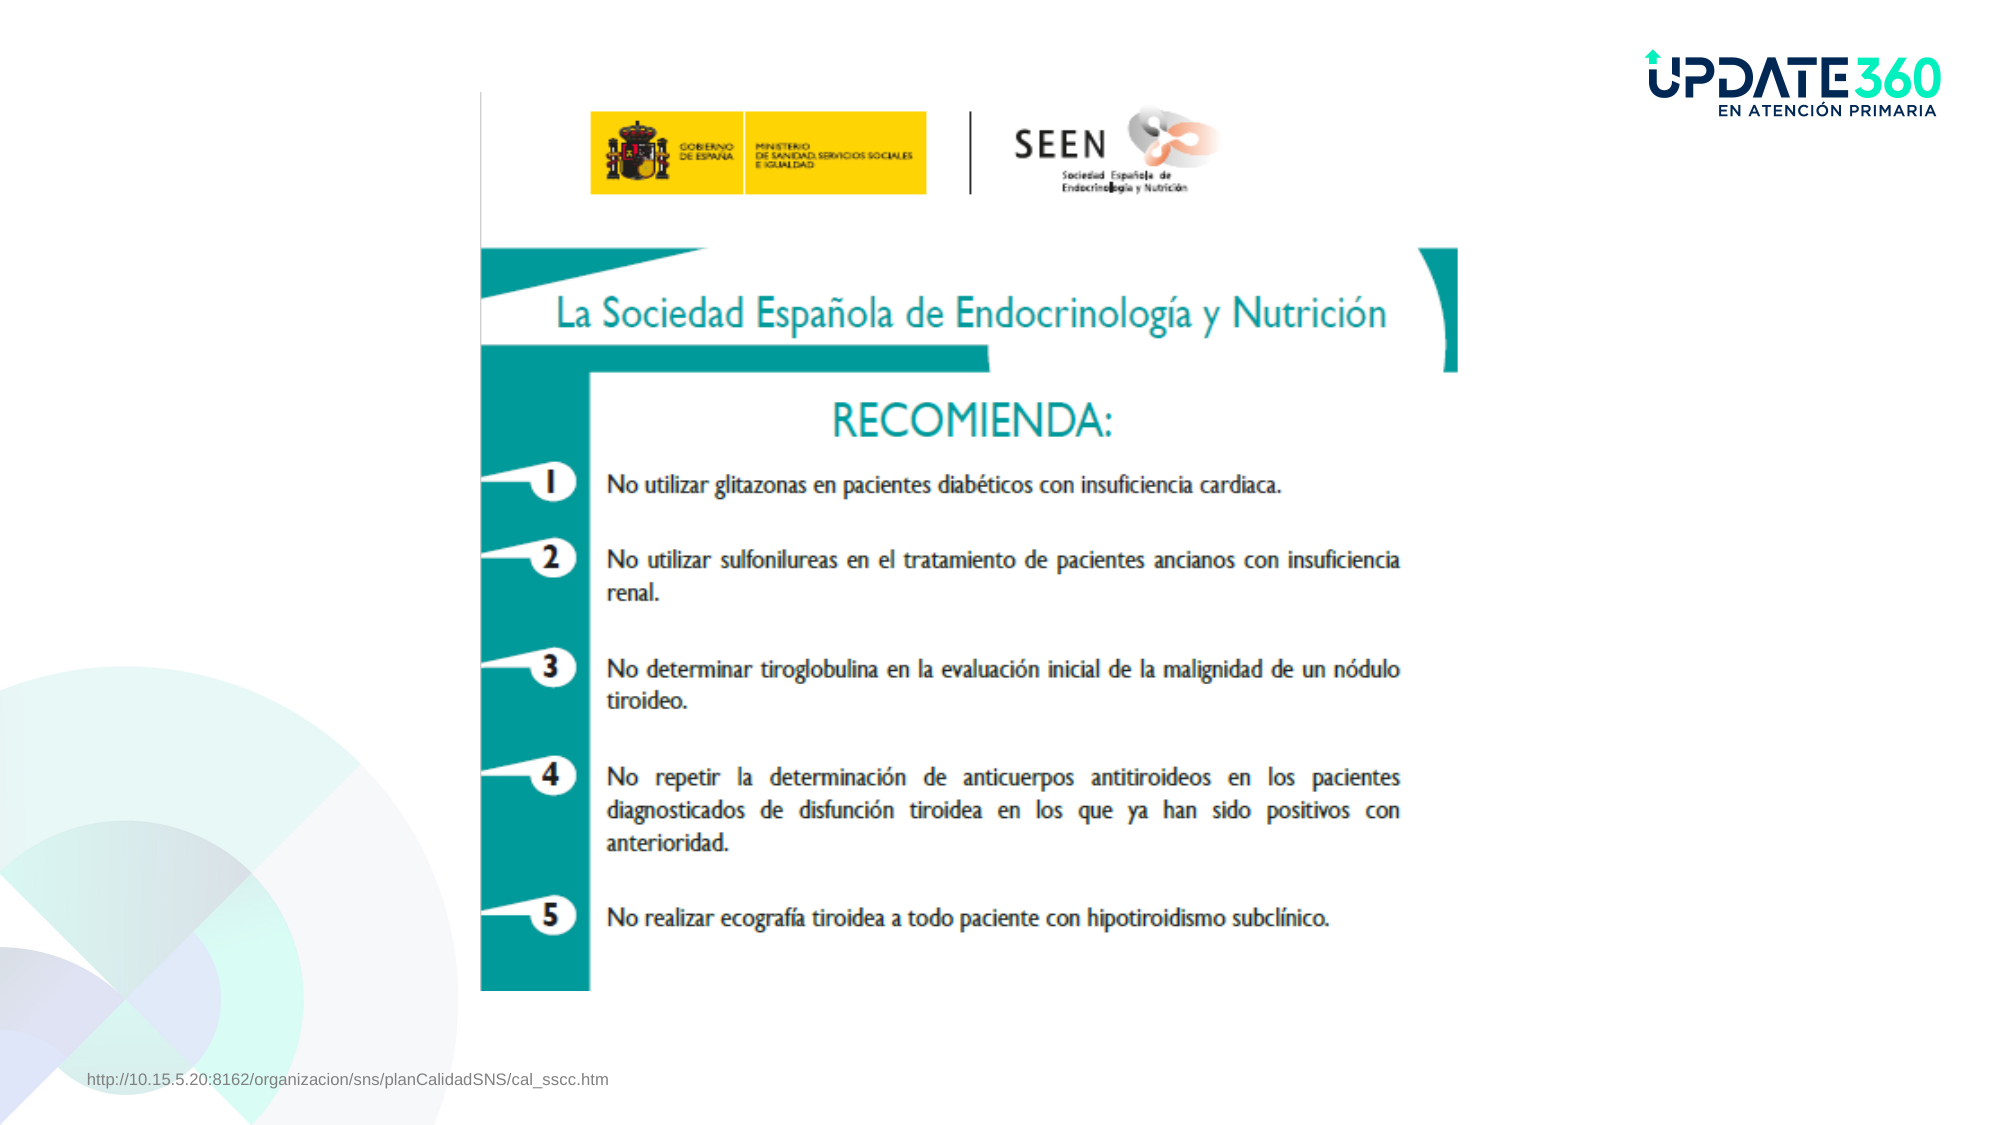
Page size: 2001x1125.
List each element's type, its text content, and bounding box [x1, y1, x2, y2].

picture [0, 0, 2001, 1125]
text_box http://10.15.5.20:8162/organizacion/sns/planCalidadSNS/cal_sscc.htm [72, 1060, 1654, 1096]
